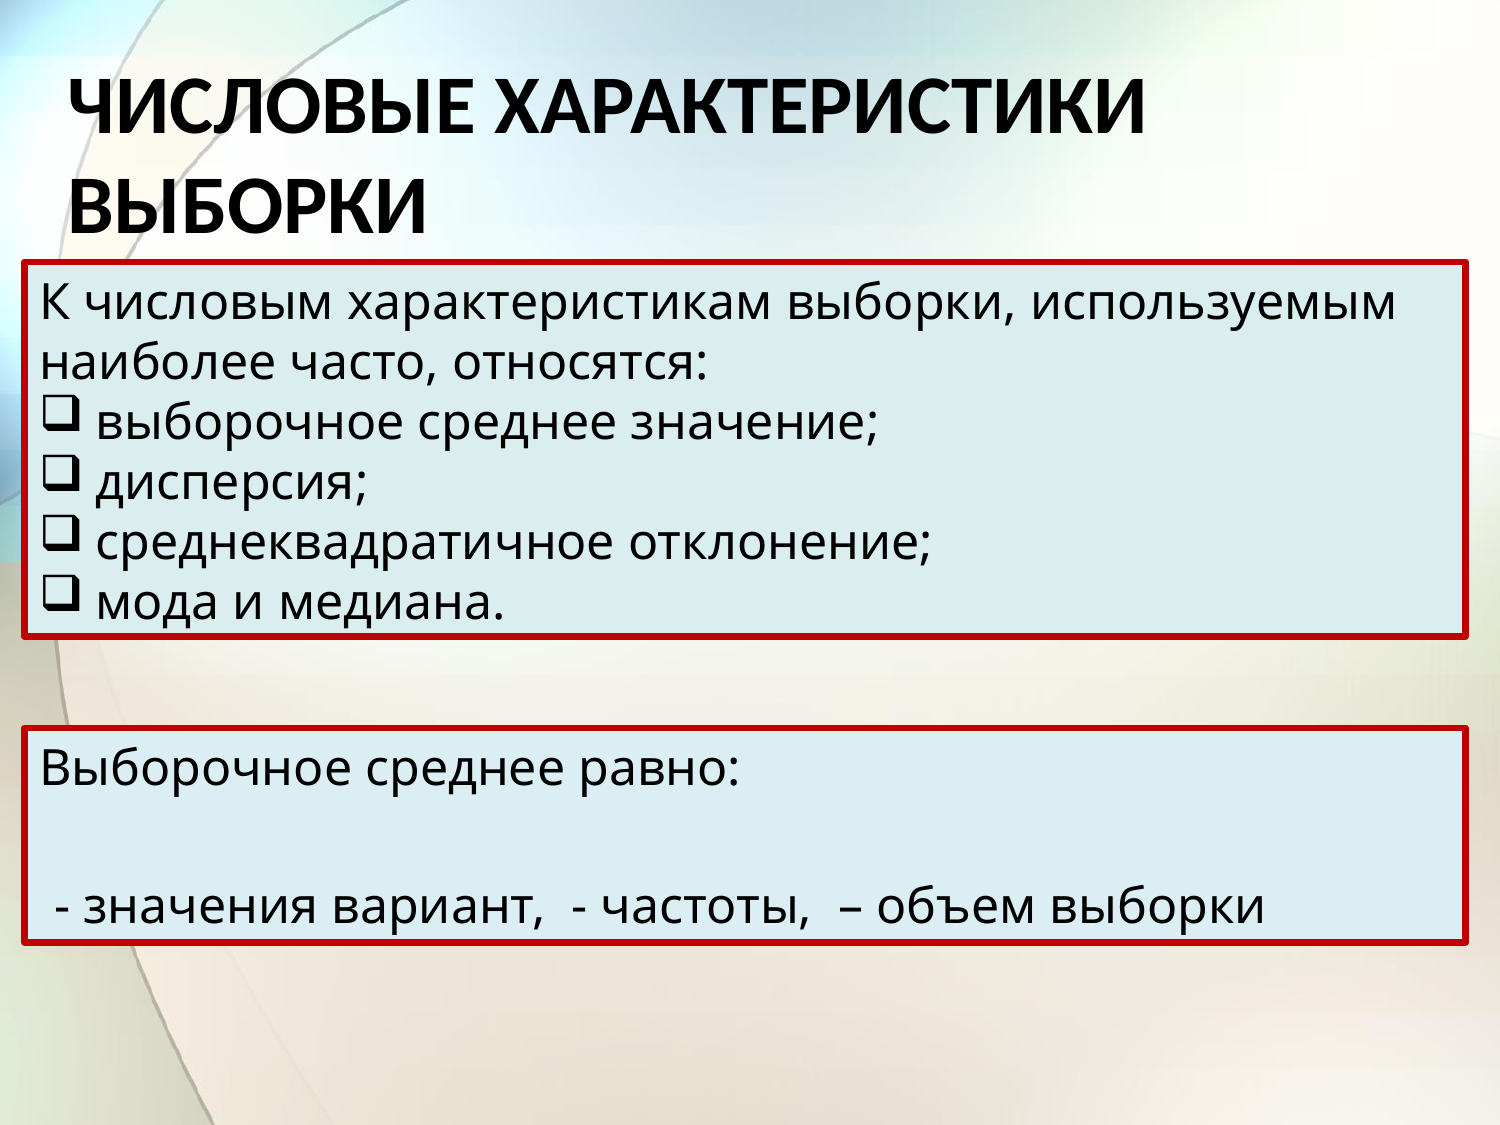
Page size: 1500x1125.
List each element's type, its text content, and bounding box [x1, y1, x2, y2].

text_box К числовым характеристикам выборки, используемым наиболее часто, относятся: выборочное среднее значение; дисперсия; среднеквадратичное отклонение; мода и медиана. [24, 261, 1466, 637]
picture [0, 0, 1500, 1125]
text_box ЧИСЛОВЫЕ ХАРАКТЕРИСТИКИ ВЫБОРКИ [53, 42, 1471, 258]
